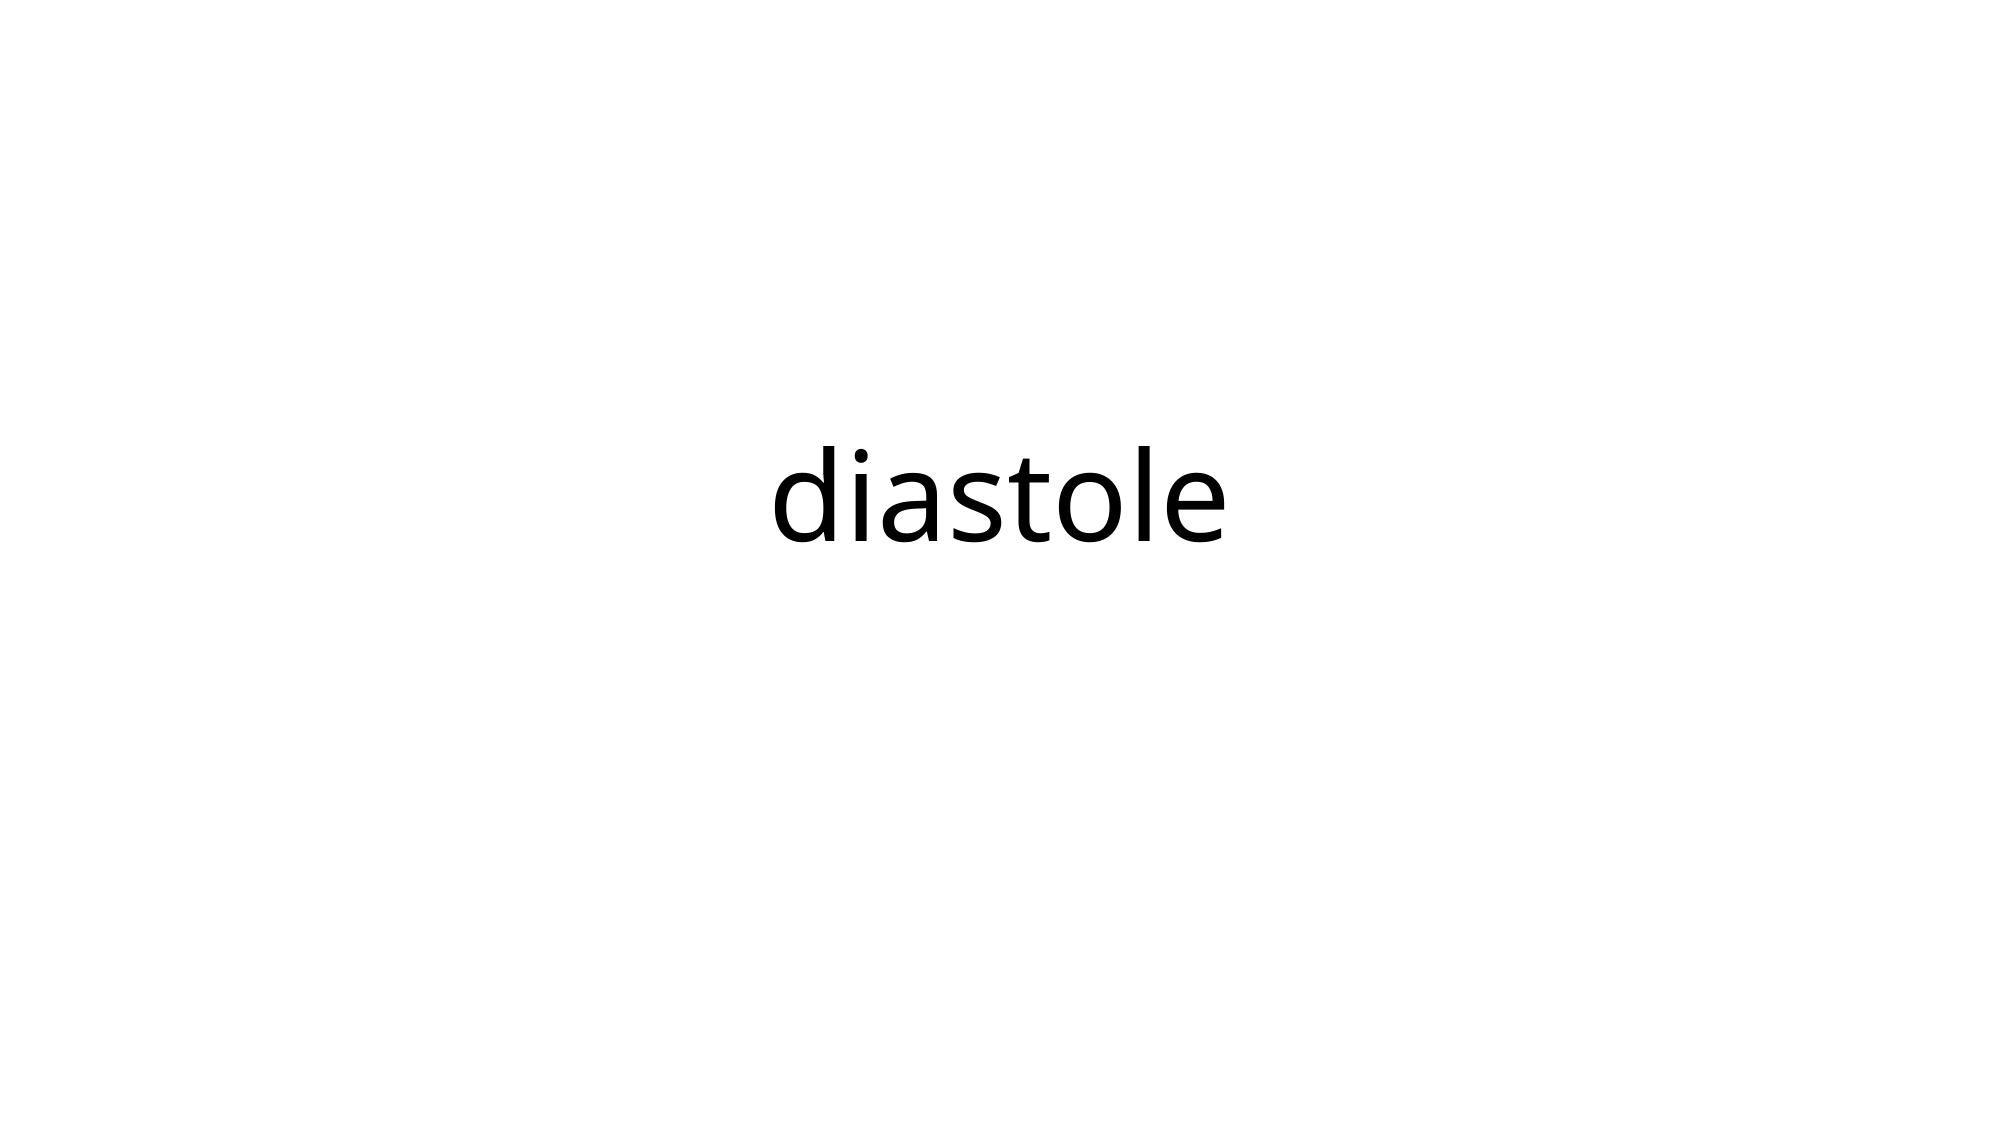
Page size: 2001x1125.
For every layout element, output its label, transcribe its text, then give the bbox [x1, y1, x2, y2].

title diastole [249, 184, 1750, 576]
